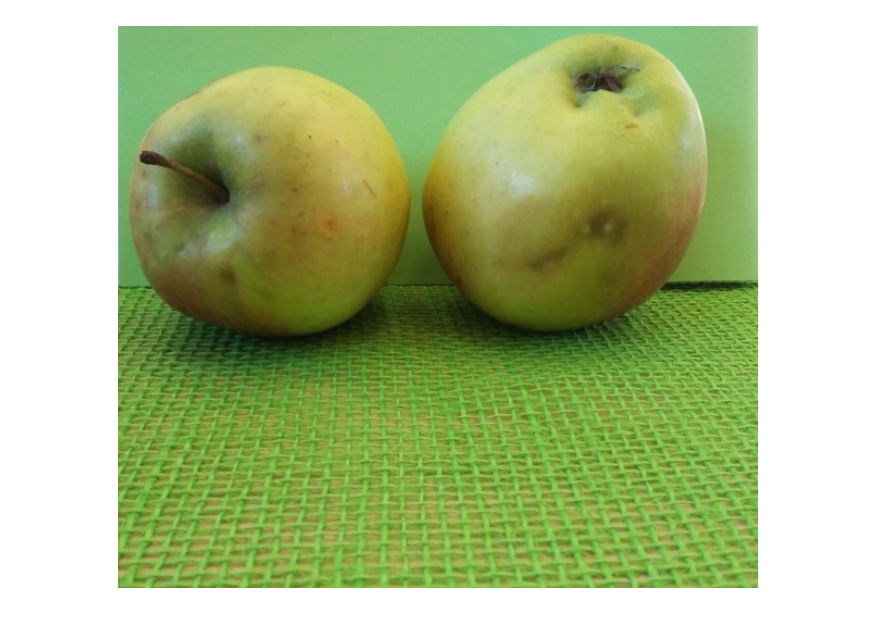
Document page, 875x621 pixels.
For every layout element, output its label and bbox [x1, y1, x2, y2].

picture [117, 26, 759, 588]
